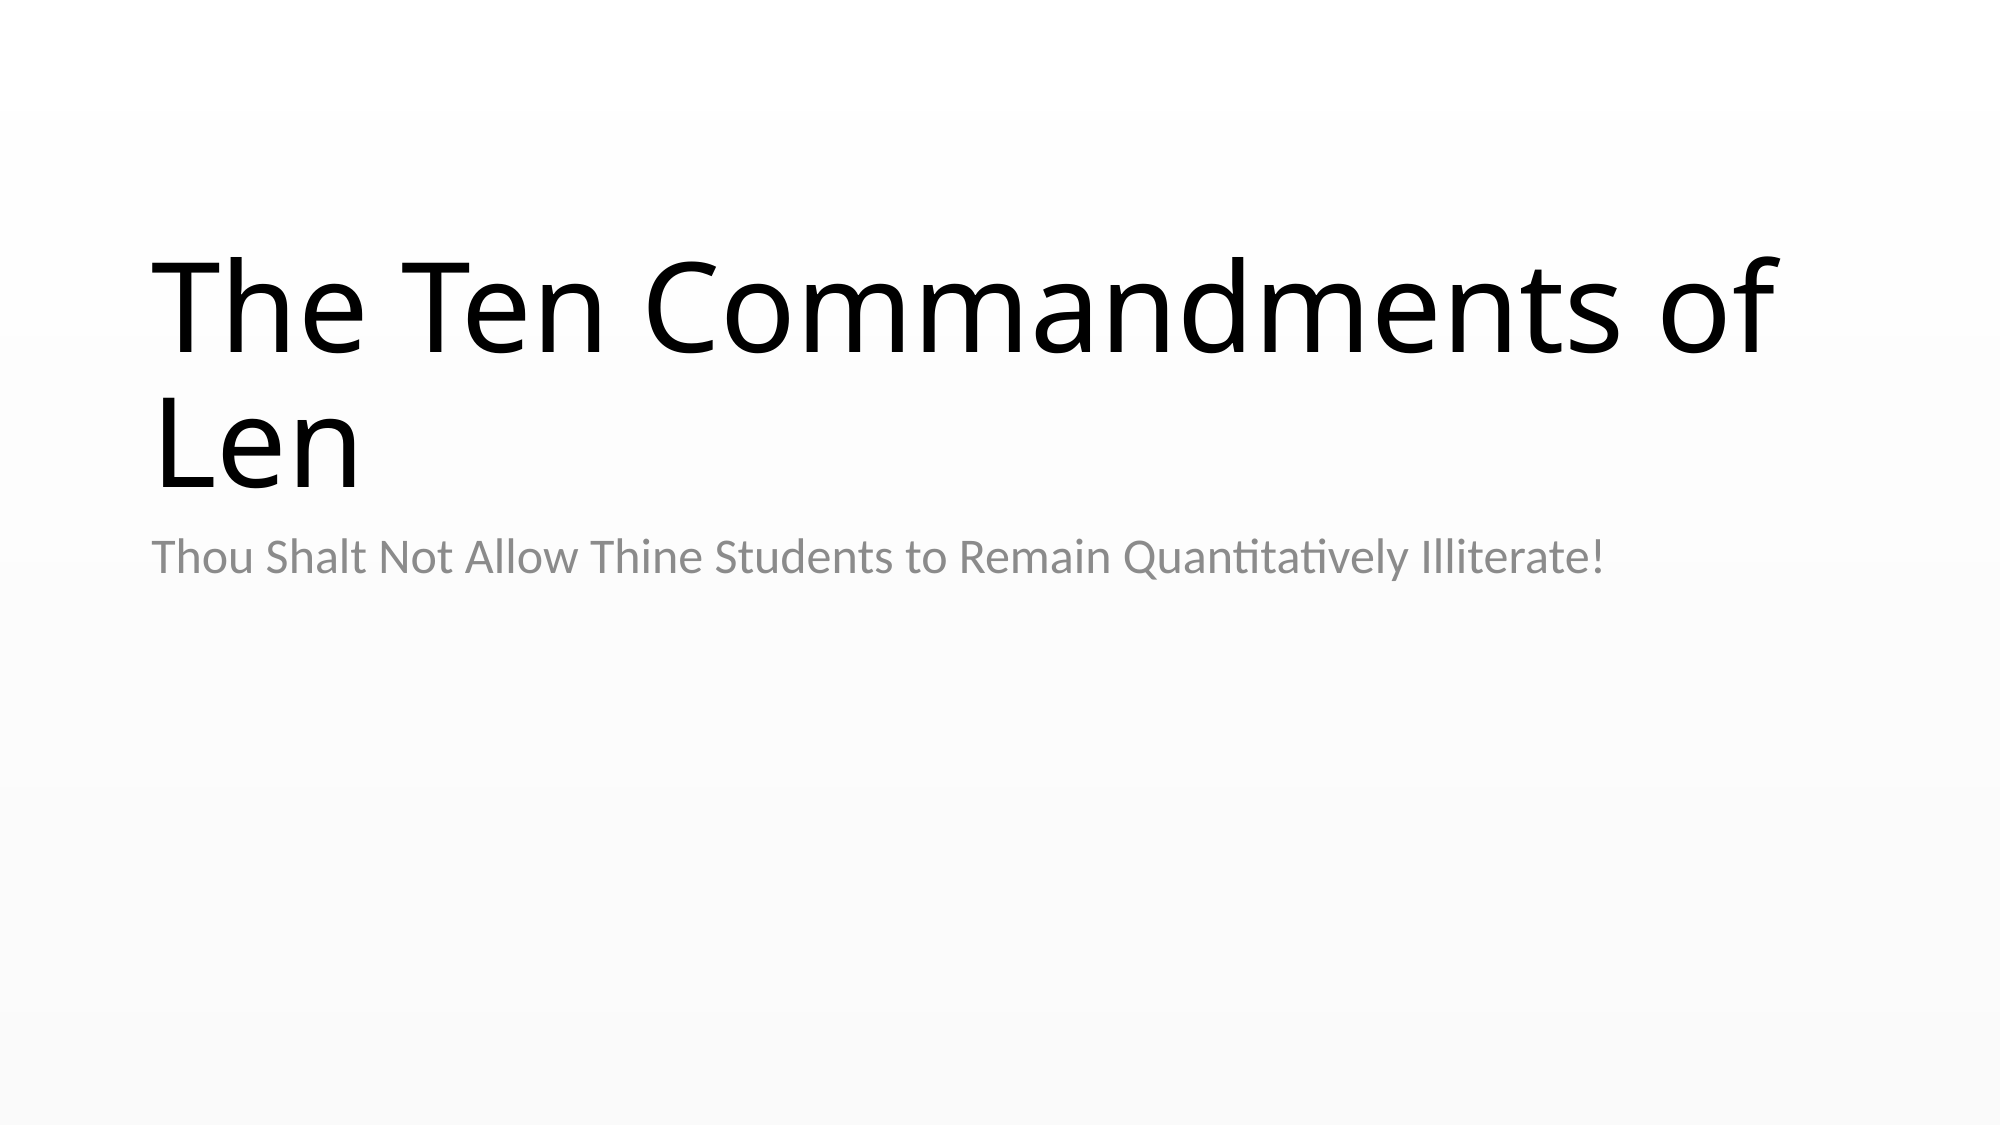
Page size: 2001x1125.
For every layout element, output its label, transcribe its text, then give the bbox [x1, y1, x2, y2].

list Thou Shalt Not Allow Thine Students to Remain Quantitatively Illiterate! [136, 522, 1862, 769]
title The Ten Commandments of Len [136, 234, 1862, 522]
